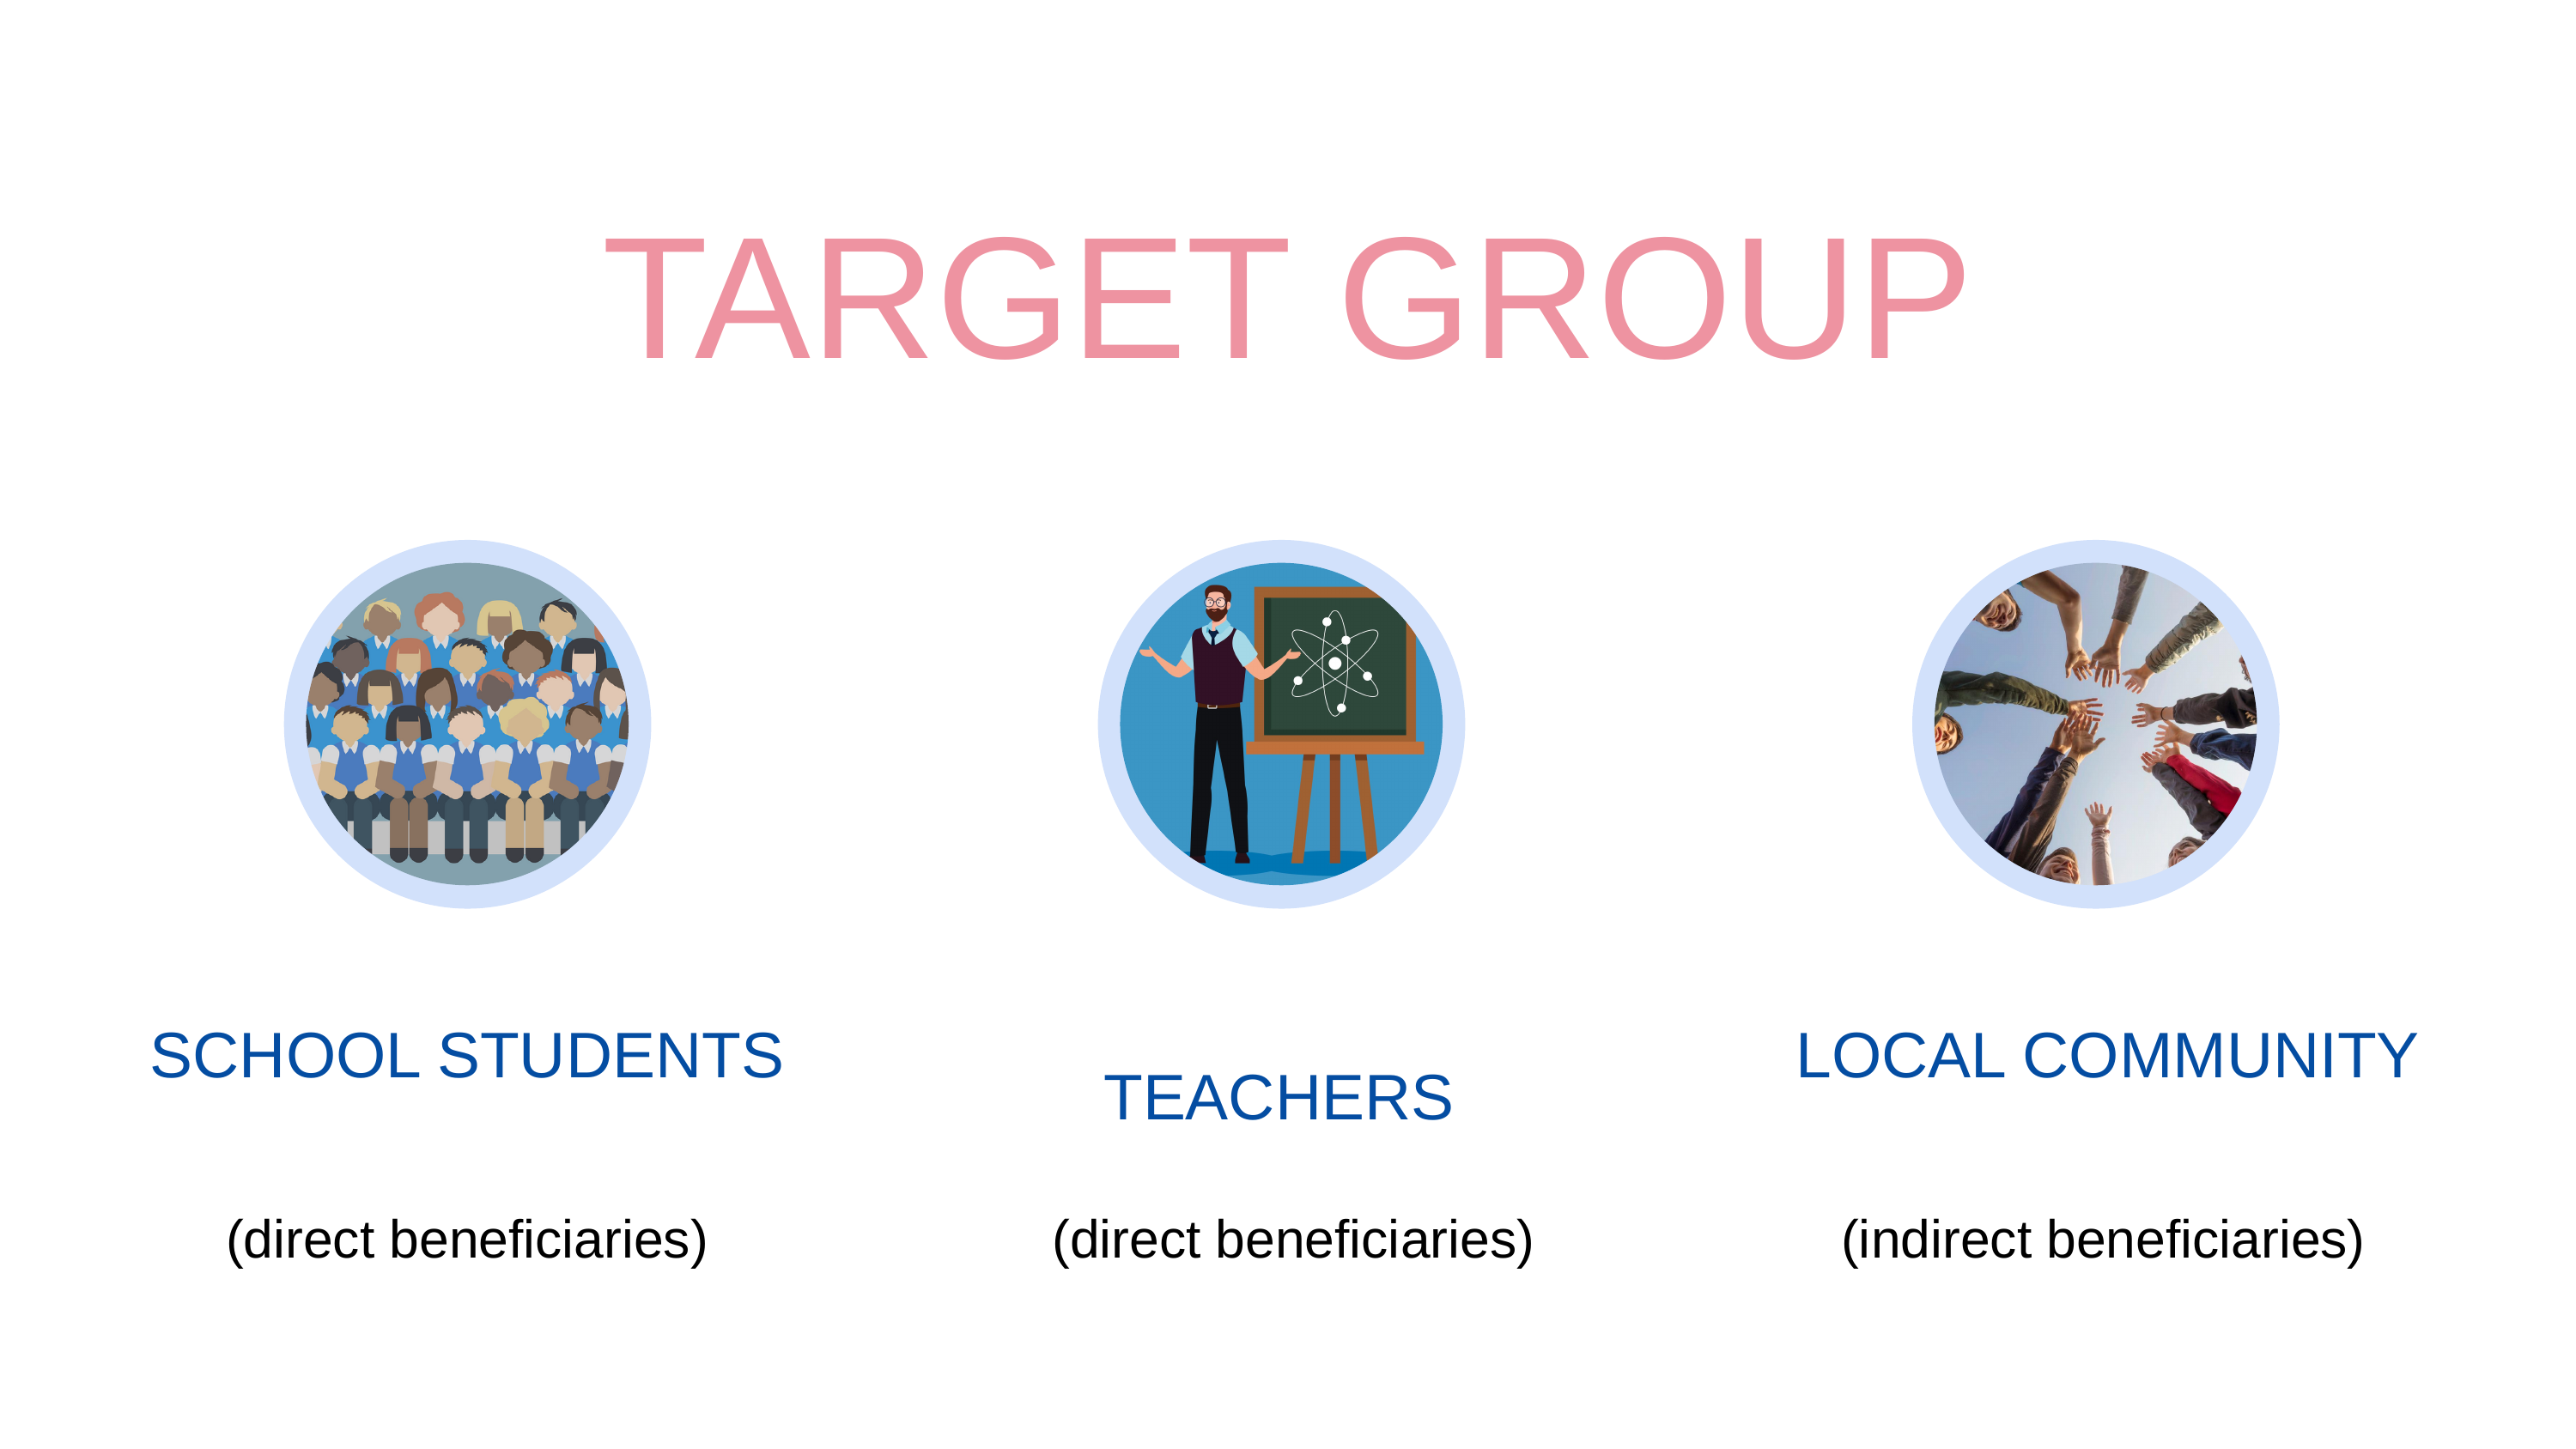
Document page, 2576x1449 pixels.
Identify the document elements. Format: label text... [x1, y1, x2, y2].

text_box (indirect beneficiaries) [1759, 1185, 2448, 1269]
text_box TARGET GROUP [144, 143, 2432, 394]
text_box SCHOOL STUDENTS [144, 990, 791, 1091]
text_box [283, 539, 652, 909]
text_box (direct beneficiaries) [976, 1185, 1611, 1269]
text_box TEACHERS [964, 1032, 1611, 1133]
text_box (direct beneficiaries) [150, 1185, 785, 1269]
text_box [1911, 539, 2280, 909]
text_box LOCAL COMMUNITY [1785, 990, 2431, 1091]
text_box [1097, 539, 1466, 909]
